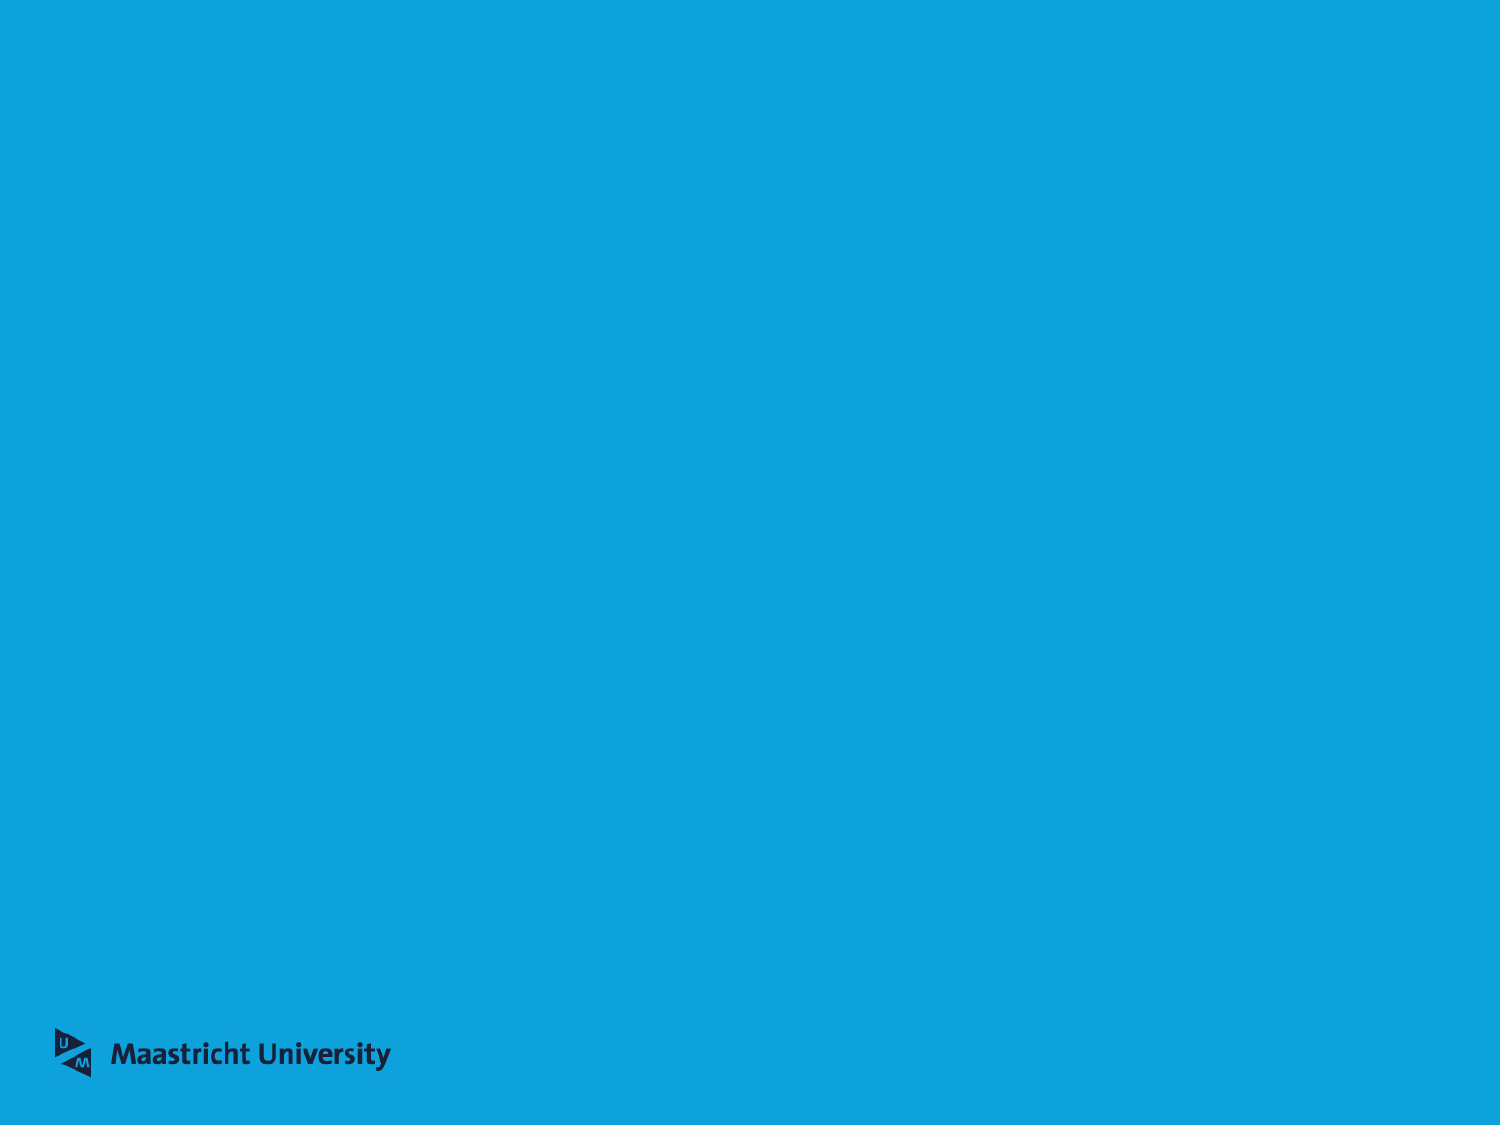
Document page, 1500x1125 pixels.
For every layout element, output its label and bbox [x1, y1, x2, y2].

picture [280, 1049, 292, 1063]
picture [346, 1048, 354, 1063]
picture [56, 1029, 82, 1055]
picture [241, 1045, 249, 1063]
picture [225, 1043, 237, 1063]
picture [64, 1049, 90, 1075]
picture [169, 1049, 178, 1063]
picture [138, 1049, 150, 1063]
picture [154, 1049, 165, 1063]
picture [260, 1044, 275, 1064]
picture [112, 1044, 135, 1063]
picture [365, 1045, 374, 1063]
picture [358, 1049, 362, 1063]
picture [212, 1049, 221, 1063]
picture [194, 1049, 200, 1063]
picture [182, 1044, 189, 1063]
picture [319, 1049, 332, 1063]
picture [335, 1050, 342, 1063]
picture [377, 1049, 390, 1070]
picture [304, 1049, 317, 1063]
